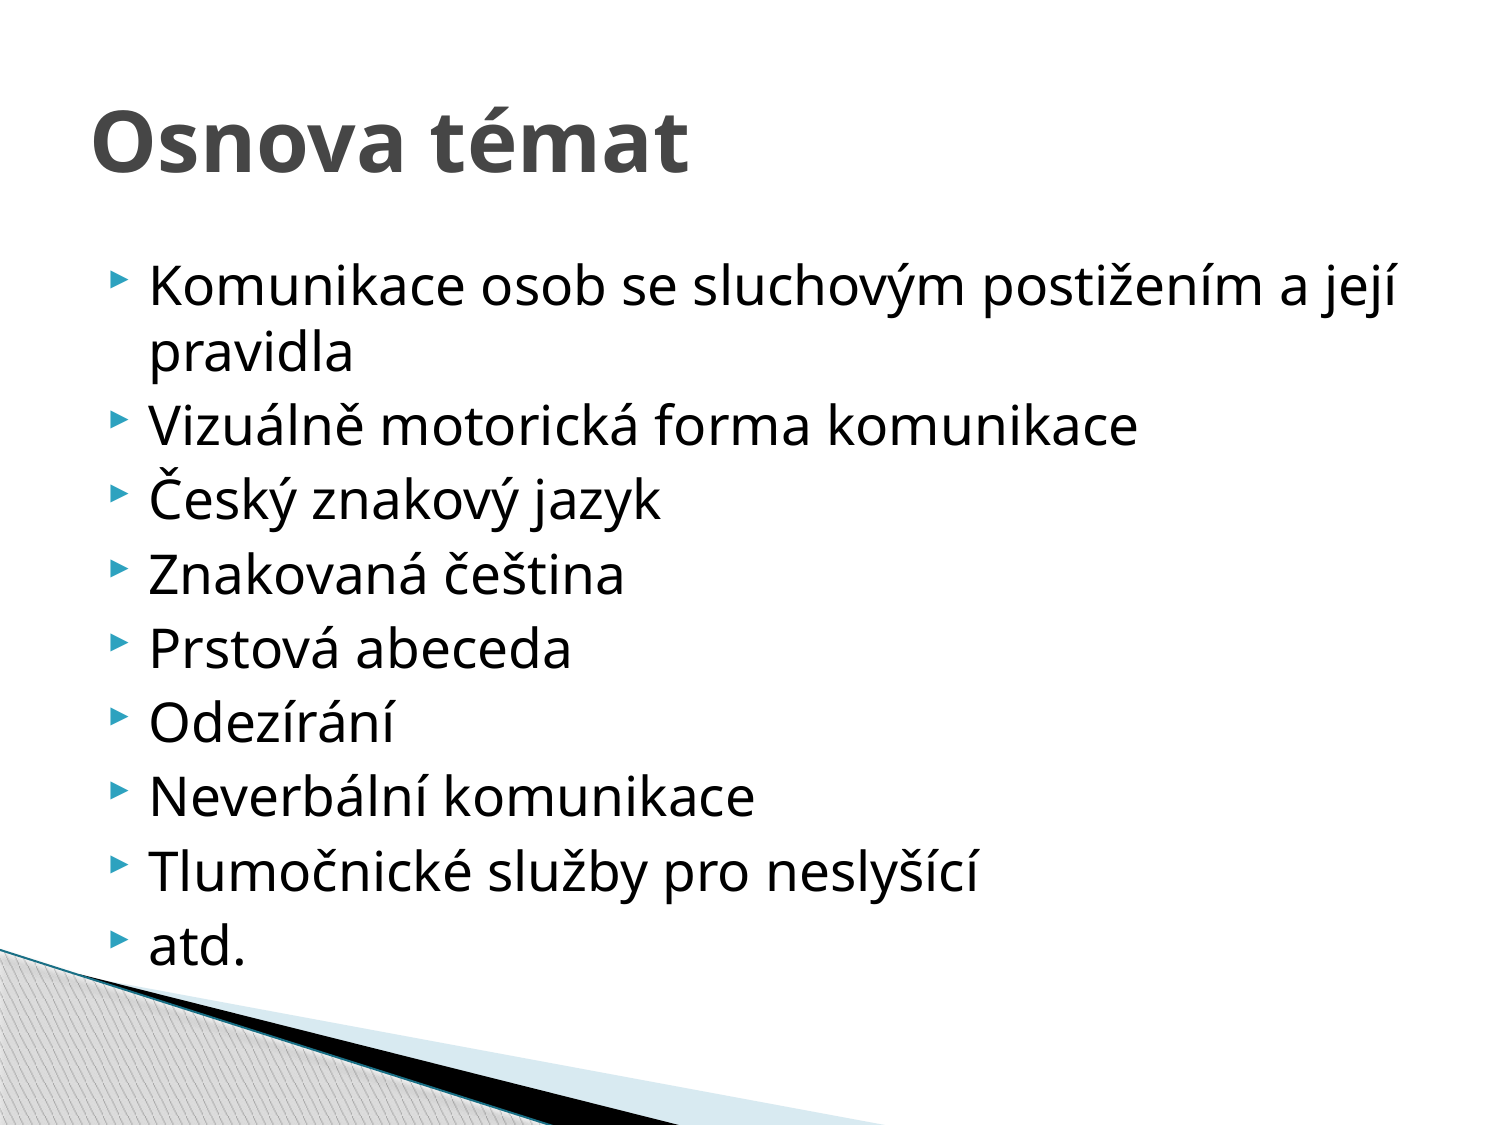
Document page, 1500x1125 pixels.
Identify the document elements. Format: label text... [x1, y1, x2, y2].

title Osnova témat [75, 45, 1425, 233]
list Komunikace osob se sluchovým postižením a její pravidla Vizuálně motorická forma komunikace Český znakový jazyk Znakovaná čeština Prstová abeceda Odezírání Neverbální komunikace Tlumočnické služby pro neslyšící atd. [75, 243, 1425, 986]
